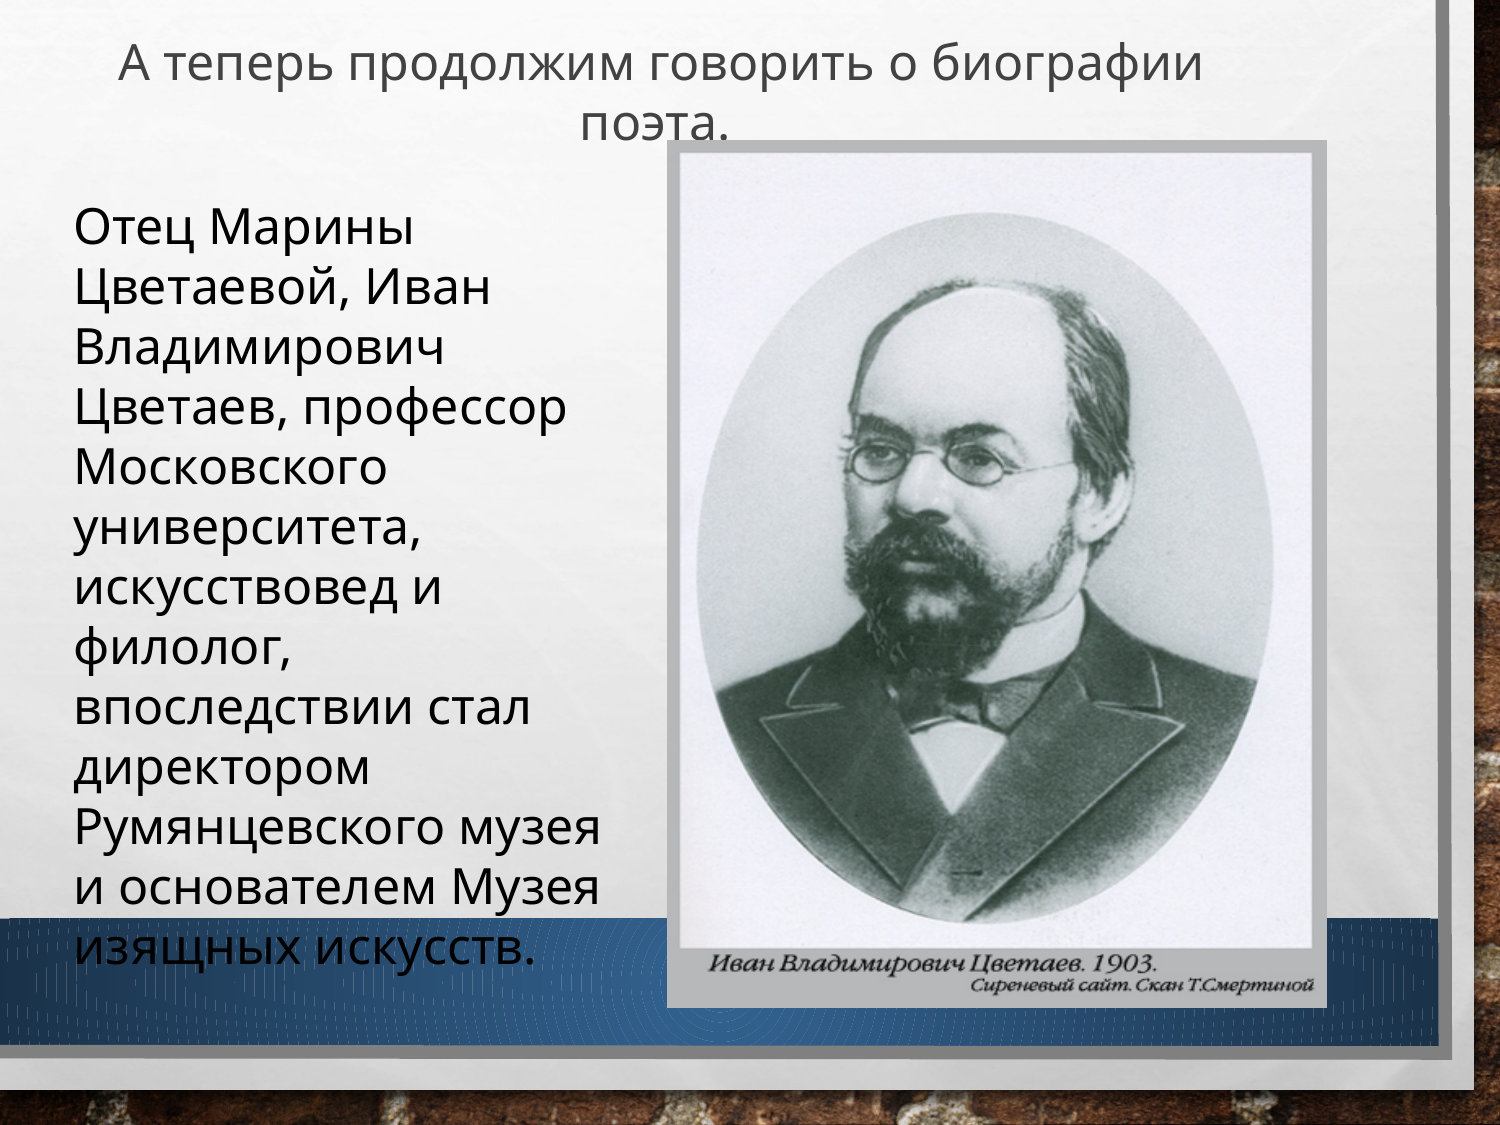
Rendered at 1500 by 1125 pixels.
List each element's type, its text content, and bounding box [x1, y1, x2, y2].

text_box Отец Марины Цветаевой, Иван Владимирович Цветаев, профессор Московского университета, искусствовед и филолог, впоследствии стал директором Румянцевского музея и основателем Музея изящных искусств. [58, 187, 645, 983]
picture [0, 0, 1500, 1125]
picture [667, 140, 1327, 1008]
text_box А теперь продолжим говорить о биографии поэта. [58, 23, 1266, 159]
